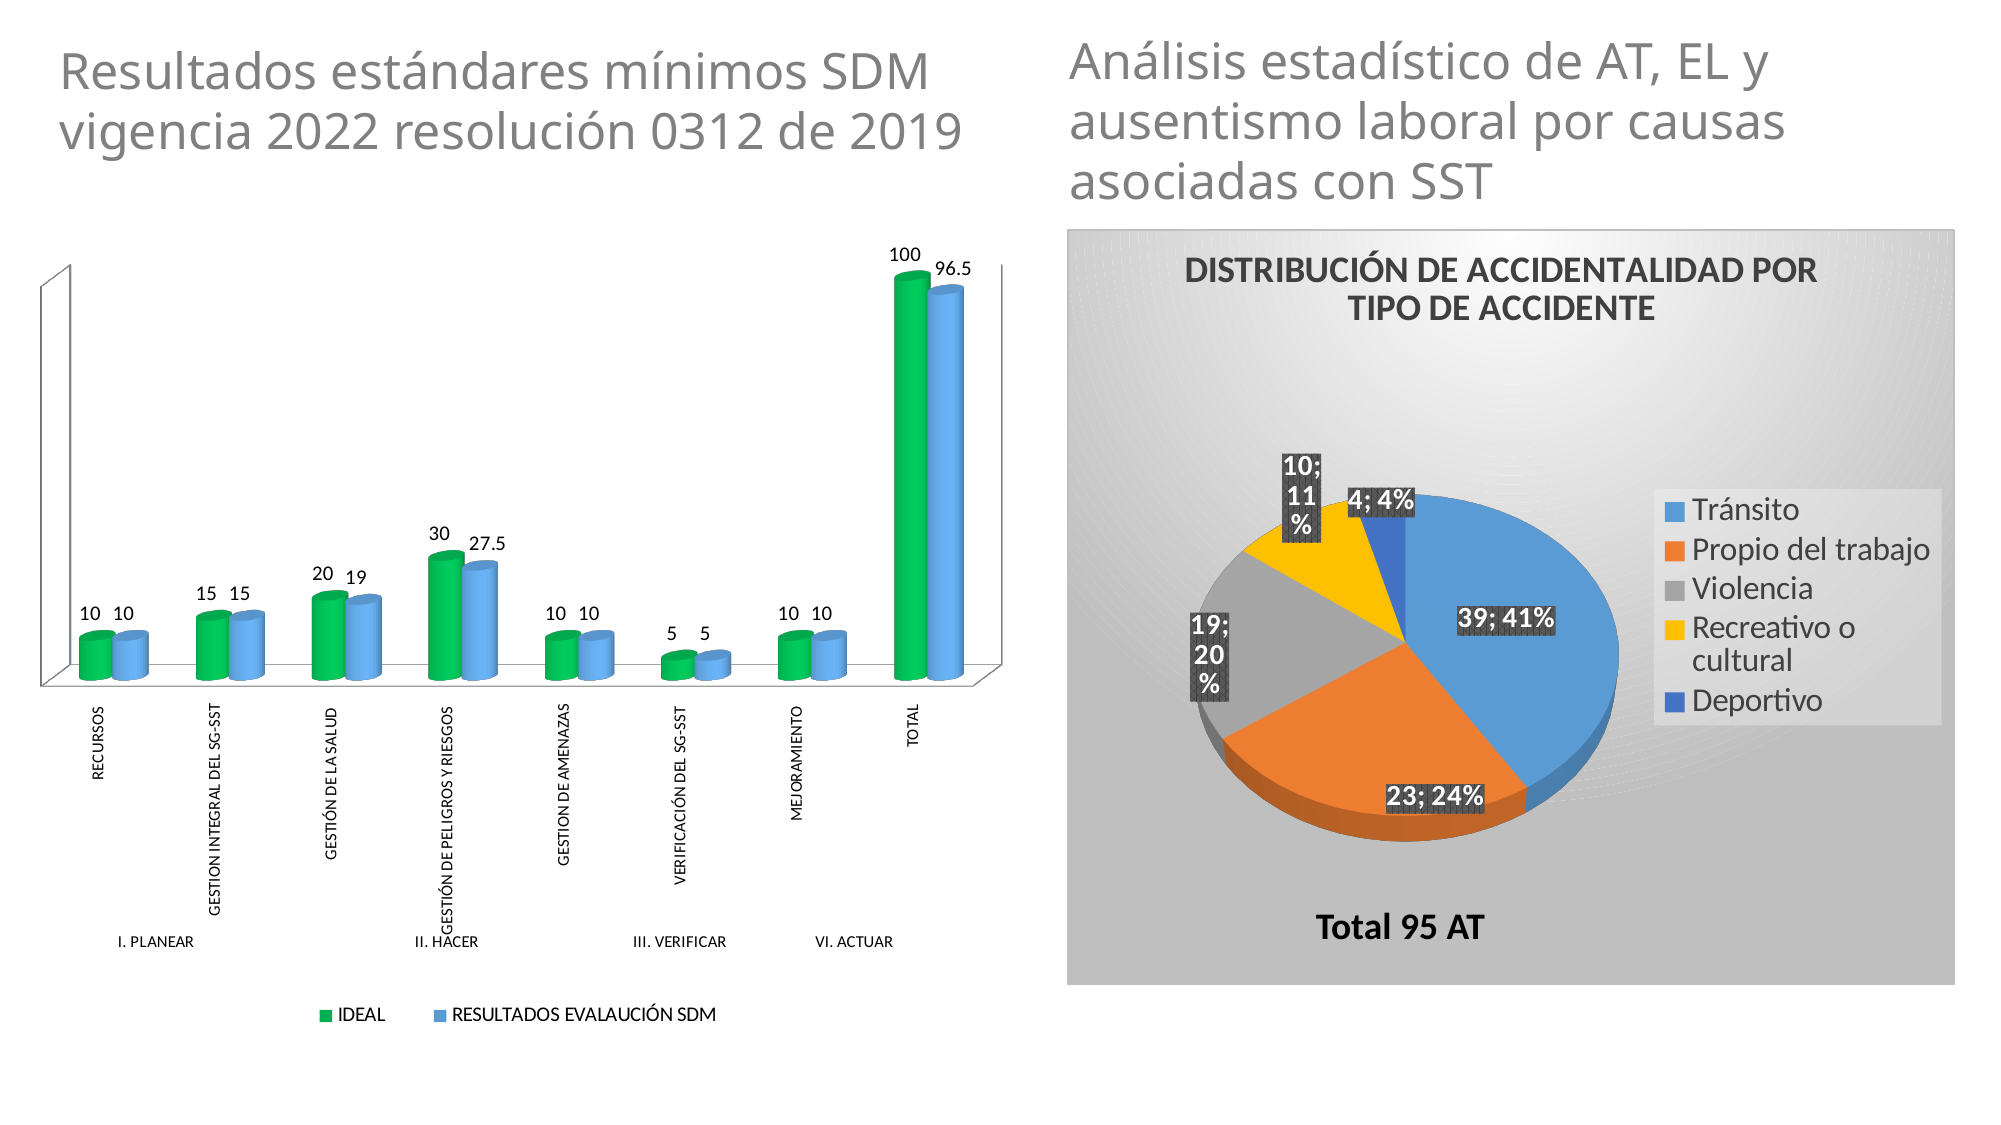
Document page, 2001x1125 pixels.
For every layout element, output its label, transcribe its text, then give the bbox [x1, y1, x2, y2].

text_box Análisis estadístico de AT, EL y ausentismo laboral por causas asociadas con SST [1055, 22, 1945, 218]
text_box Resultados estándares mínimos SDM vigencia 2022 resolución 0312 de 2019 [44, 31, 1055, 167]
chart [31, 229, 1030, 1061]
chart [1067, 229, 1955, 986]
